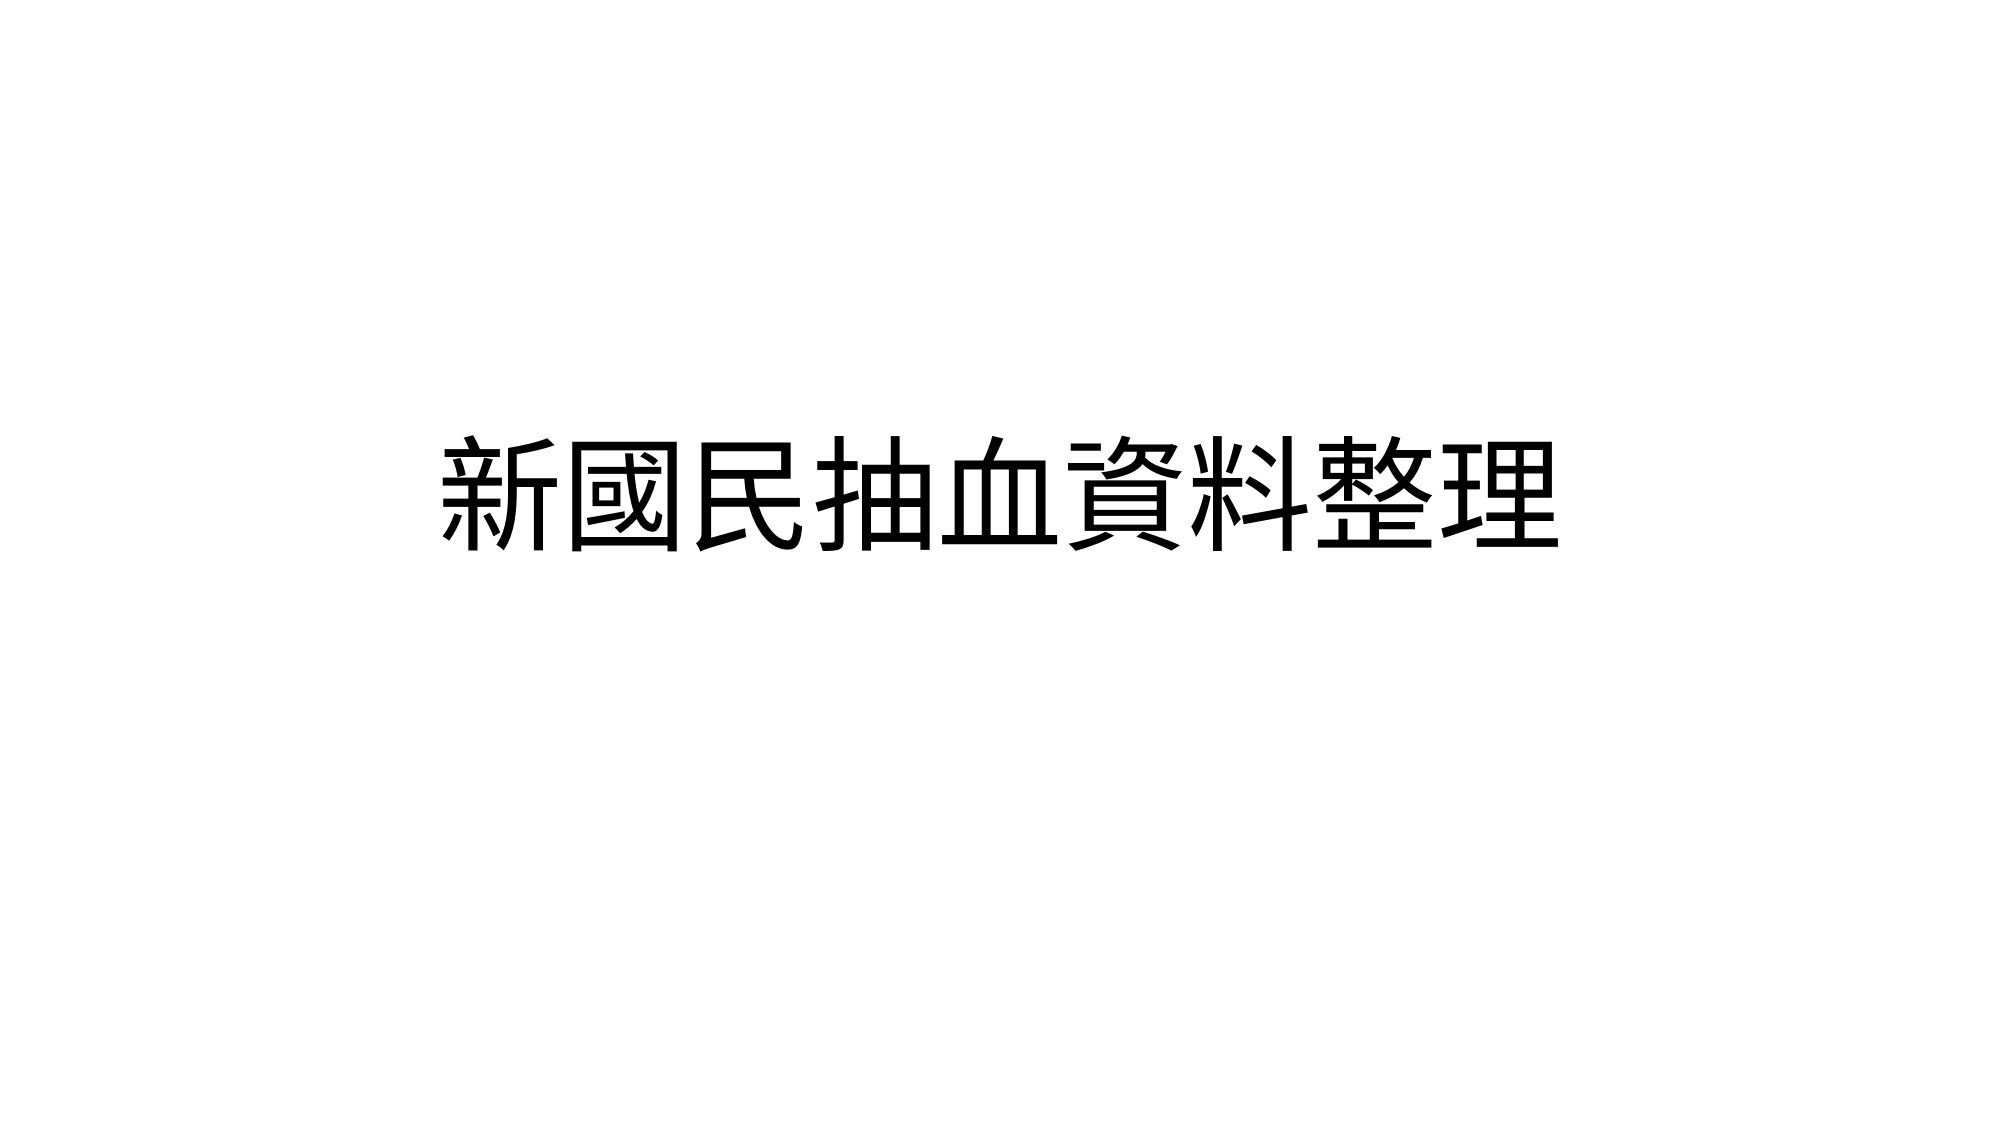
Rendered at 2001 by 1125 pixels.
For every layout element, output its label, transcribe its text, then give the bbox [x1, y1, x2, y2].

title 新國民抽血資料整理 [249, 184, 1750, 576]
